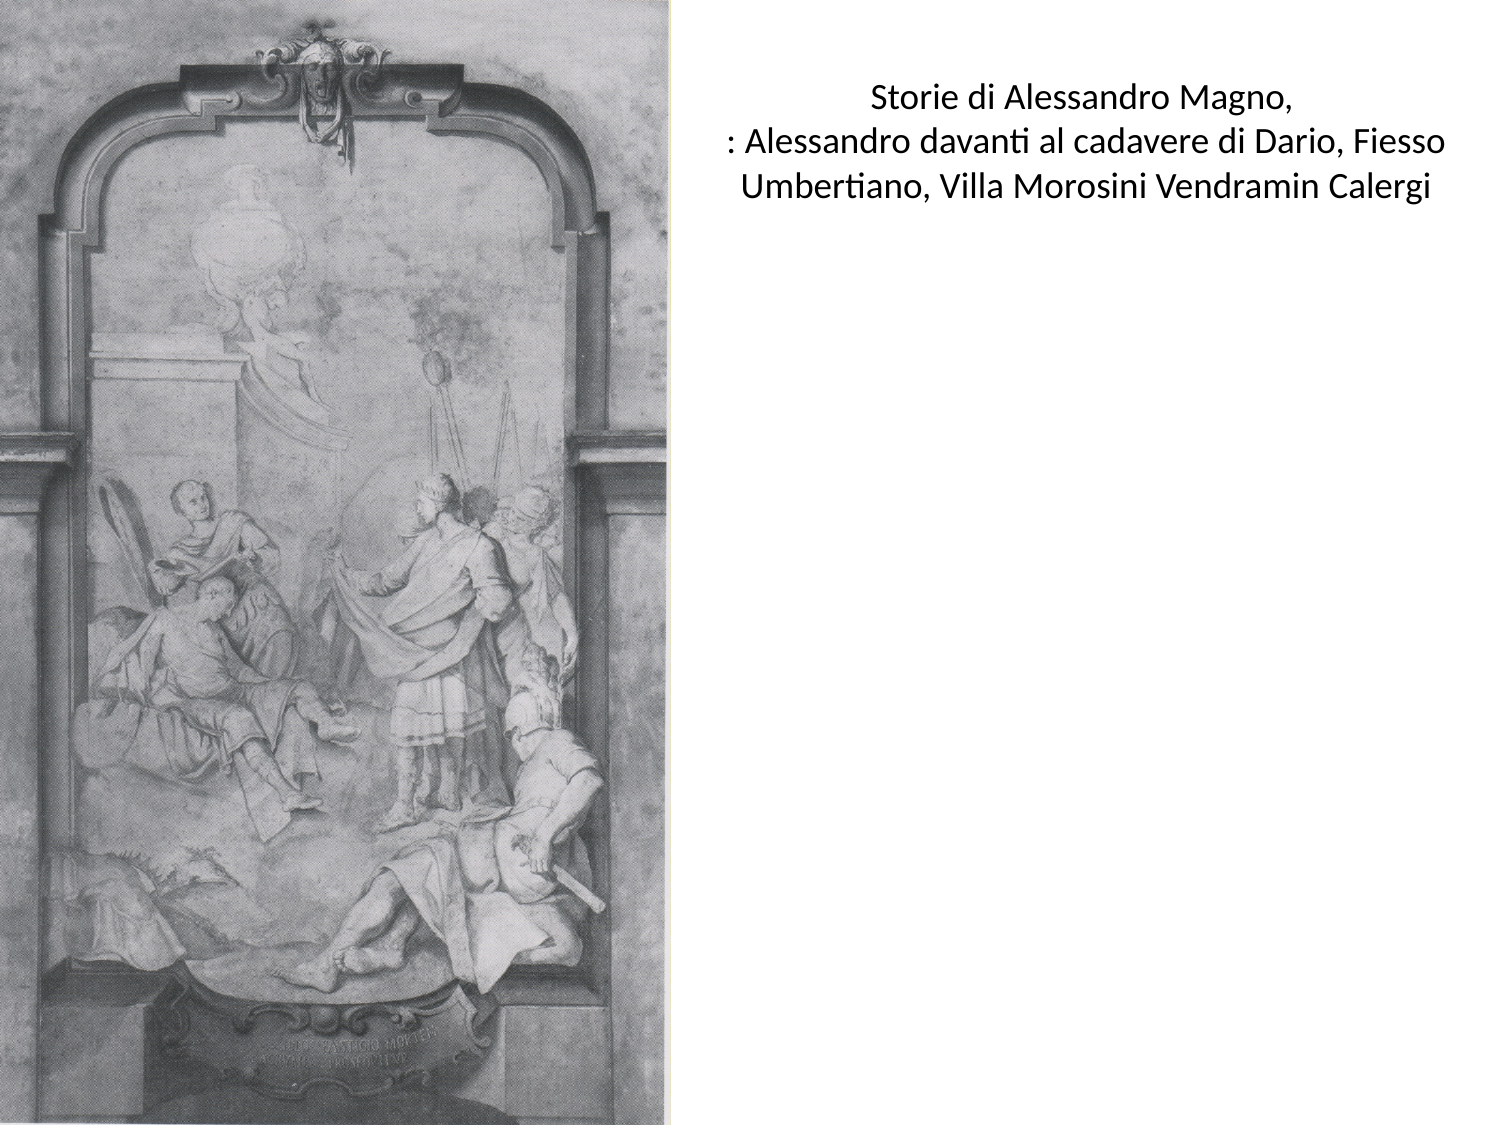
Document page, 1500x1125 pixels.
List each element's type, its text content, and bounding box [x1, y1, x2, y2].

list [0, 0, 671, 1125]
title Storie di Alessandro Magno, : Alessandro davanti al cadavere di Dario, Fiesso Umbertiano, Villa Morosini Vendramin Calergi [702, 45, 1471, 233]
